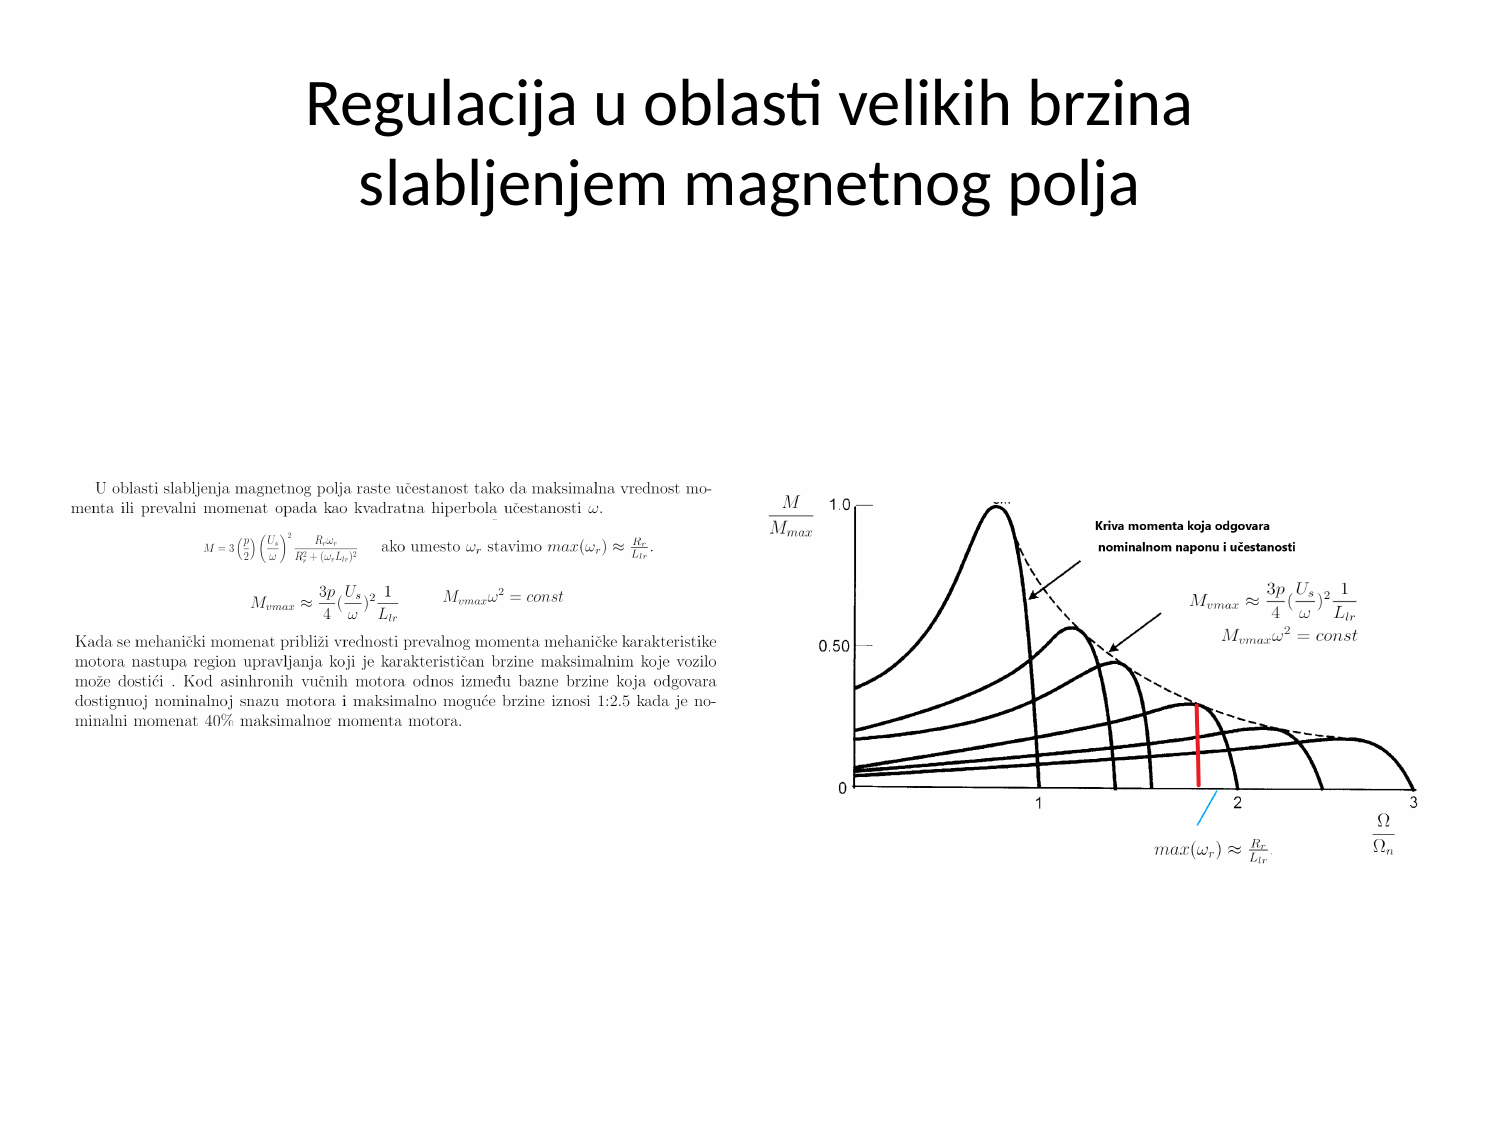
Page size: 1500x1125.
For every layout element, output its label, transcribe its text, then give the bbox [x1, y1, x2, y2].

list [64, 444, 728, 736]
title Regulacija u oblasti velikih brzina slabljenjem magnetnog polja [75, 45, 1425, 233]
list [762, 444, 1426, 870]
